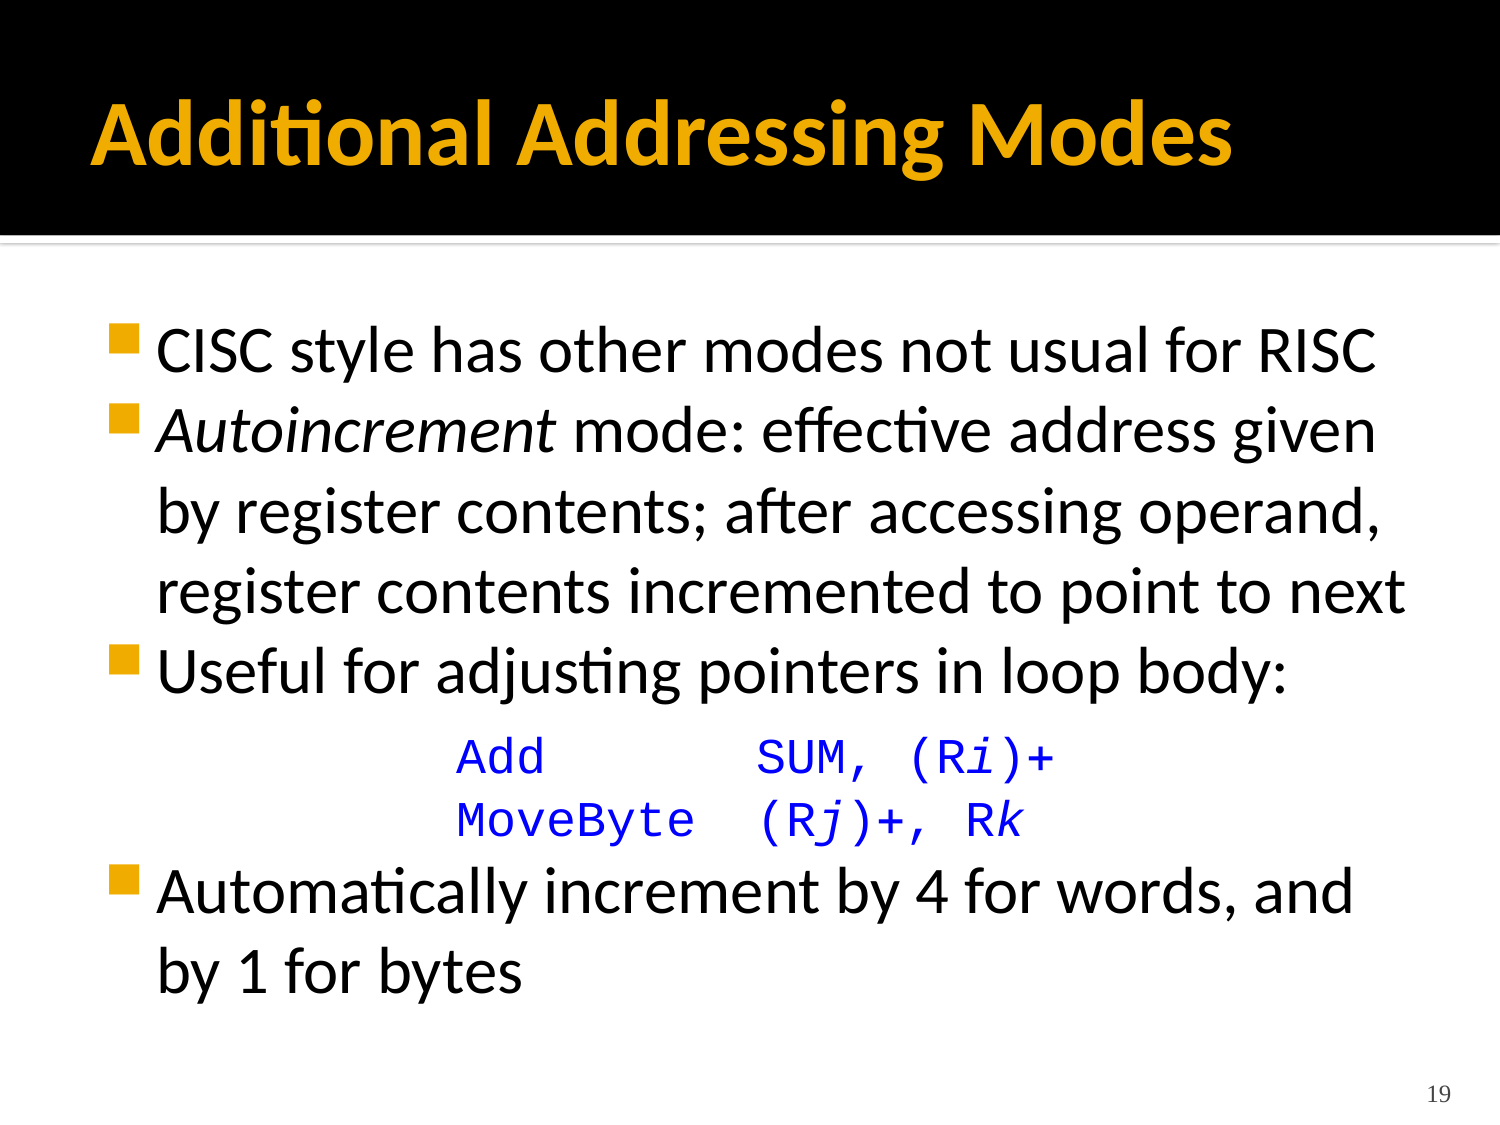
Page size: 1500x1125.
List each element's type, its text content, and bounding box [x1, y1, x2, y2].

slide_number 19 [1345, 1062, 1467, 1108]
list CISC style has other modes not usual for RISC Autoincrement mode: effective address given by register contents; after accessing operand, register contents incremented to point to next Useful for adjusting pointers in loop body: Add SUM, (Ri) MoveByte (Rj), Rk Automatically increment by 4 for words, and by 1 for bytes [75, 291, 1425, 1050]
title Additional Addressing Modes [75, 25, 1425, 231]
